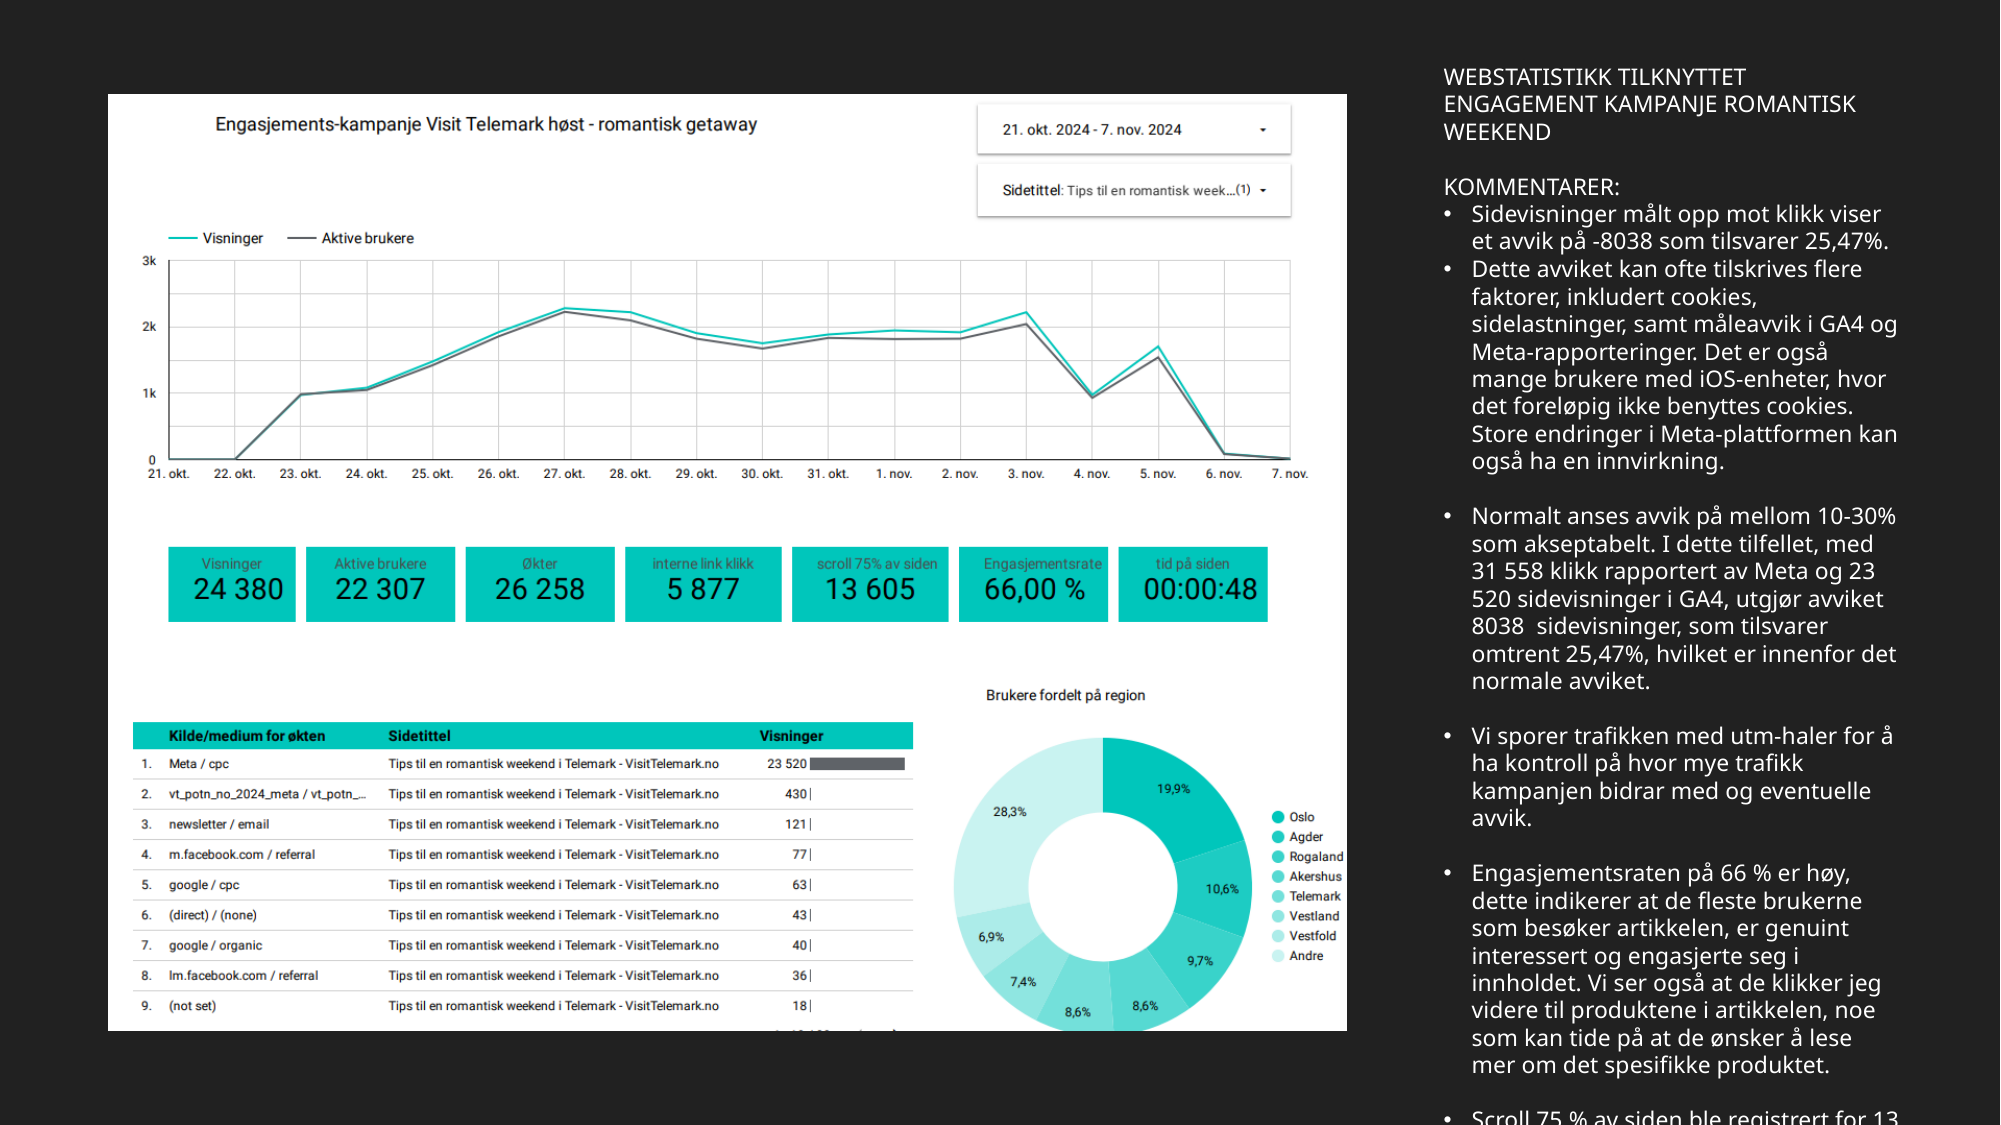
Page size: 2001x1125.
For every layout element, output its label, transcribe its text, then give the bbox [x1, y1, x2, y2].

text_box WEBSTATISTIKK TILKNYTTET ENGAGEMENT KAMPANJE ROMANTISK WEEKEND KOMMENTARER: Sidevisninger målt opp mot klikk viser et avvik på -8038 som tilsvarer 25,47%. Dette avviket kan ofte tilskrives flere faktorer, inkludert cookies, sidelastninger, samt måleavvik i GA4 og Meta-rapporteringer. Det er også mange brukere med iOS-enheter, hvor det foreløpig ikke benyttes cookies. Store endringer i Meta-plattformen kan også ha en innvirkning. Normalt anses avvik på mellom 10-30% som akseptabelt. I dette tilfellet, med 31 558 klikk rapportert av Meta og 23 520 sidevisninger i GA4, utgjør avviket 8038 sidevisninger, som tilsvarer omtrent 25,47%, hvilket er innenfor det normale avviket. Vi sporer trafikken med utm-haler for å ha kontroll på hvor mye trafikk kampanjen bidrar med og eventuelle avvik. Engasjementsraten på 66 % er høy, dette indikerer at de fleste brukerne som besøker artikkelen, er genuint interessert og engasjerte seg i innholdet. Vi ser også at de klikker jeg videre til produktene i artikkelen, noe som kan tide på at de ønsker å lese mer om det spesifikke produktet. Scroll 75 % av siden ble registrert for 13 605 brukere. Dette indikerer at en stor andel av brukerne faktisk scroller ned gjennom artikkelen, noe som er et positivt tegn [1428, 55, 1916, 1125]
picture [108, 94, 1347, 1031]
